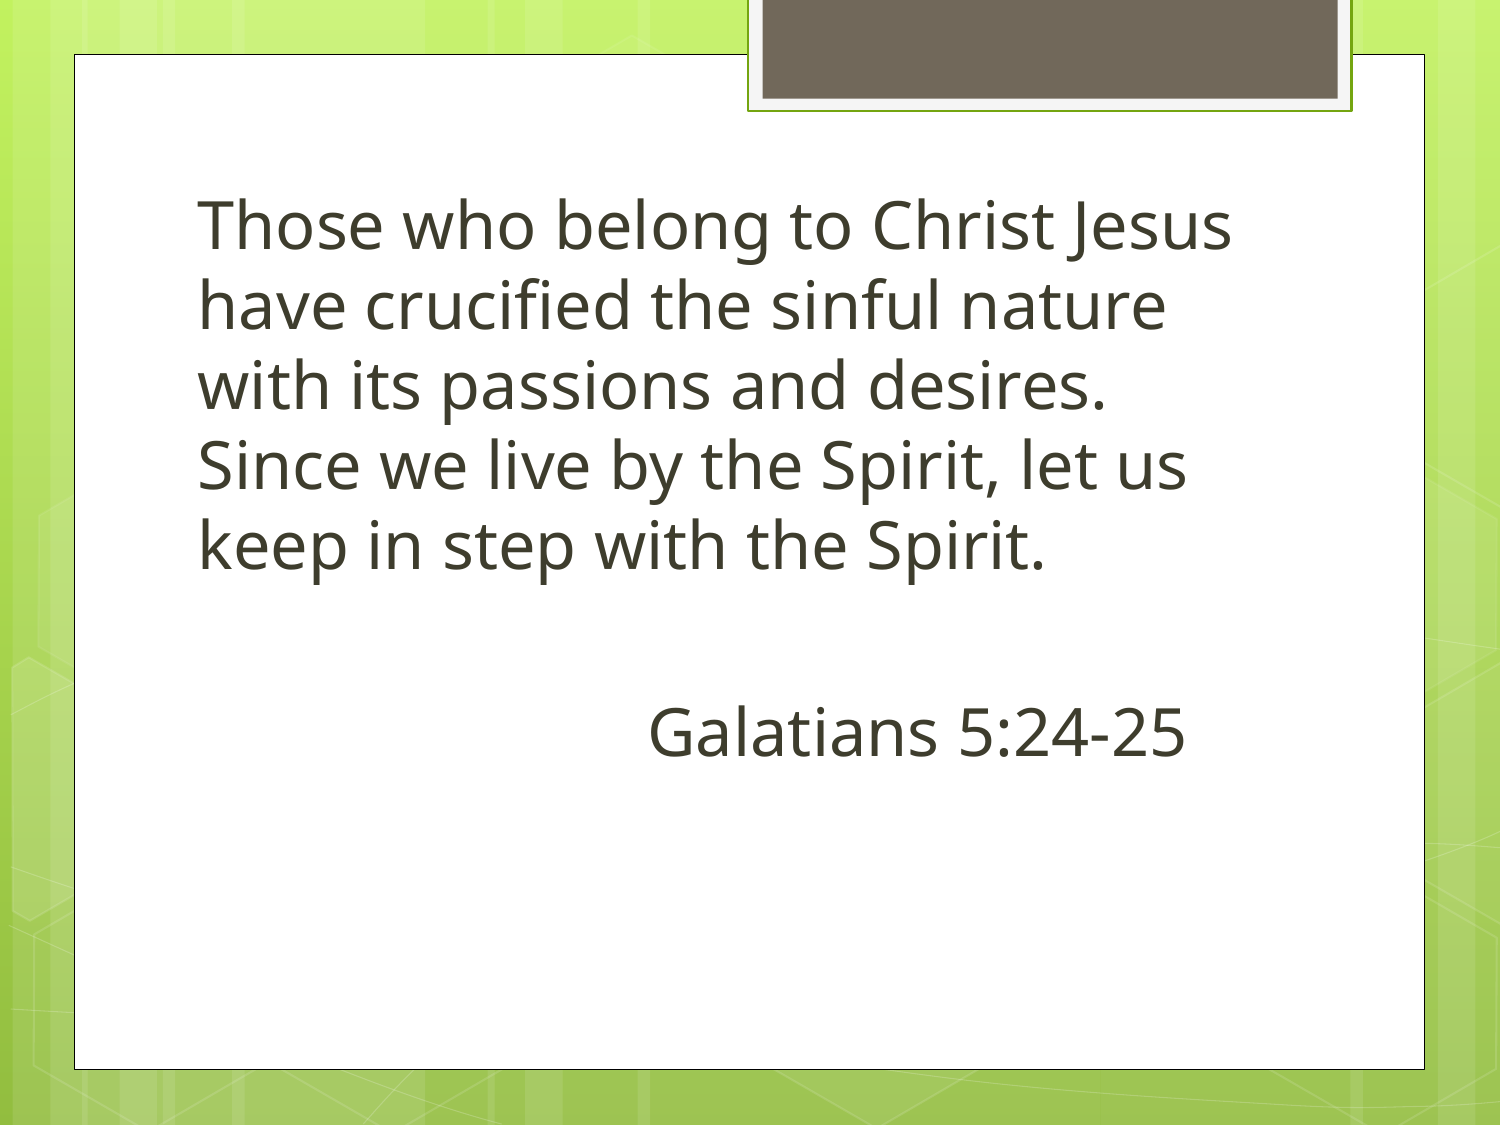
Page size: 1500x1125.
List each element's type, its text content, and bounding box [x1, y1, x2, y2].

list Those who belong to Christ Jesus have crucified the sinful nature with its passions and desires. Since we live by the Spirit, let us keep in step with the Spirit. Galatians 5:24-25 [171, 174, 1283, 957]
